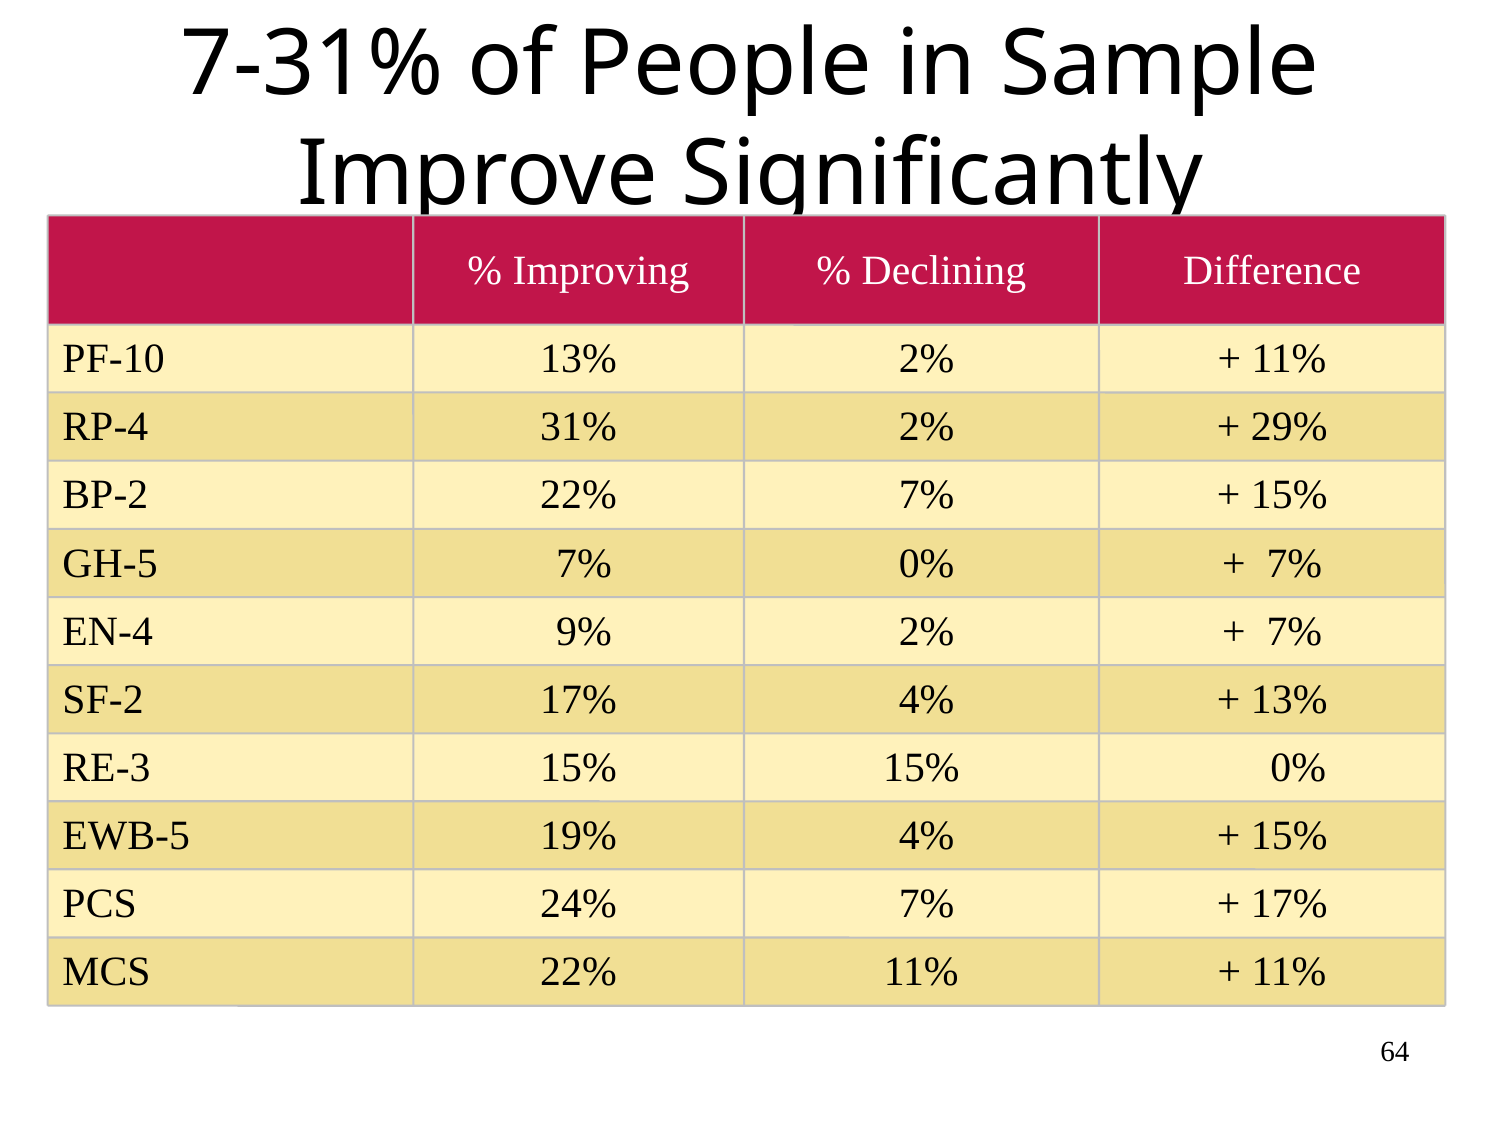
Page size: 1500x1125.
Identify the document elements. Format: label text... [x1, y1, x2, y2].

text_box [47, 215, 1446, 1006]
slide_number 64 [1074, 1024, 1426, 1103]
title 7-31% of People in Sample Improve Significantly [62, 0, 1463, 226]
